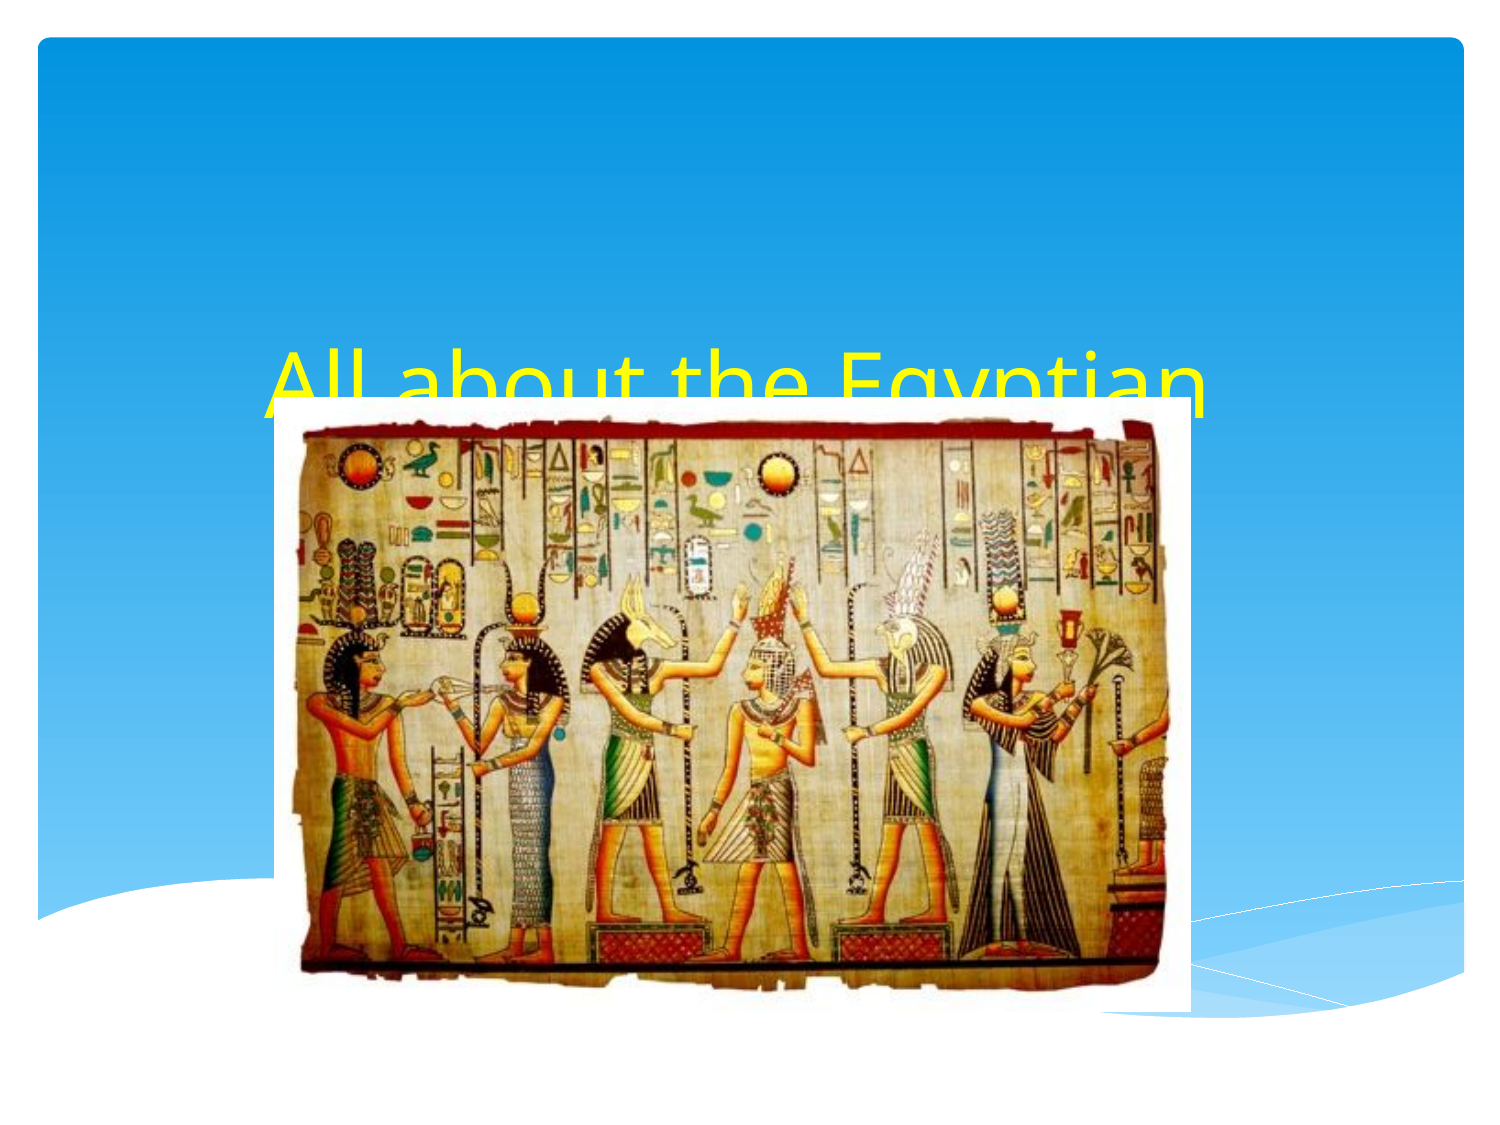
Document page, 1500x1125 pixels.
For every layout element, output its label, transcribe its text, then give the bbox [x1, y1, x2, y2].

picture [274, 396, 1191, 1012]
title All about the Egyptian by Kaylan Pabari [112, 262, 1388, 555]
